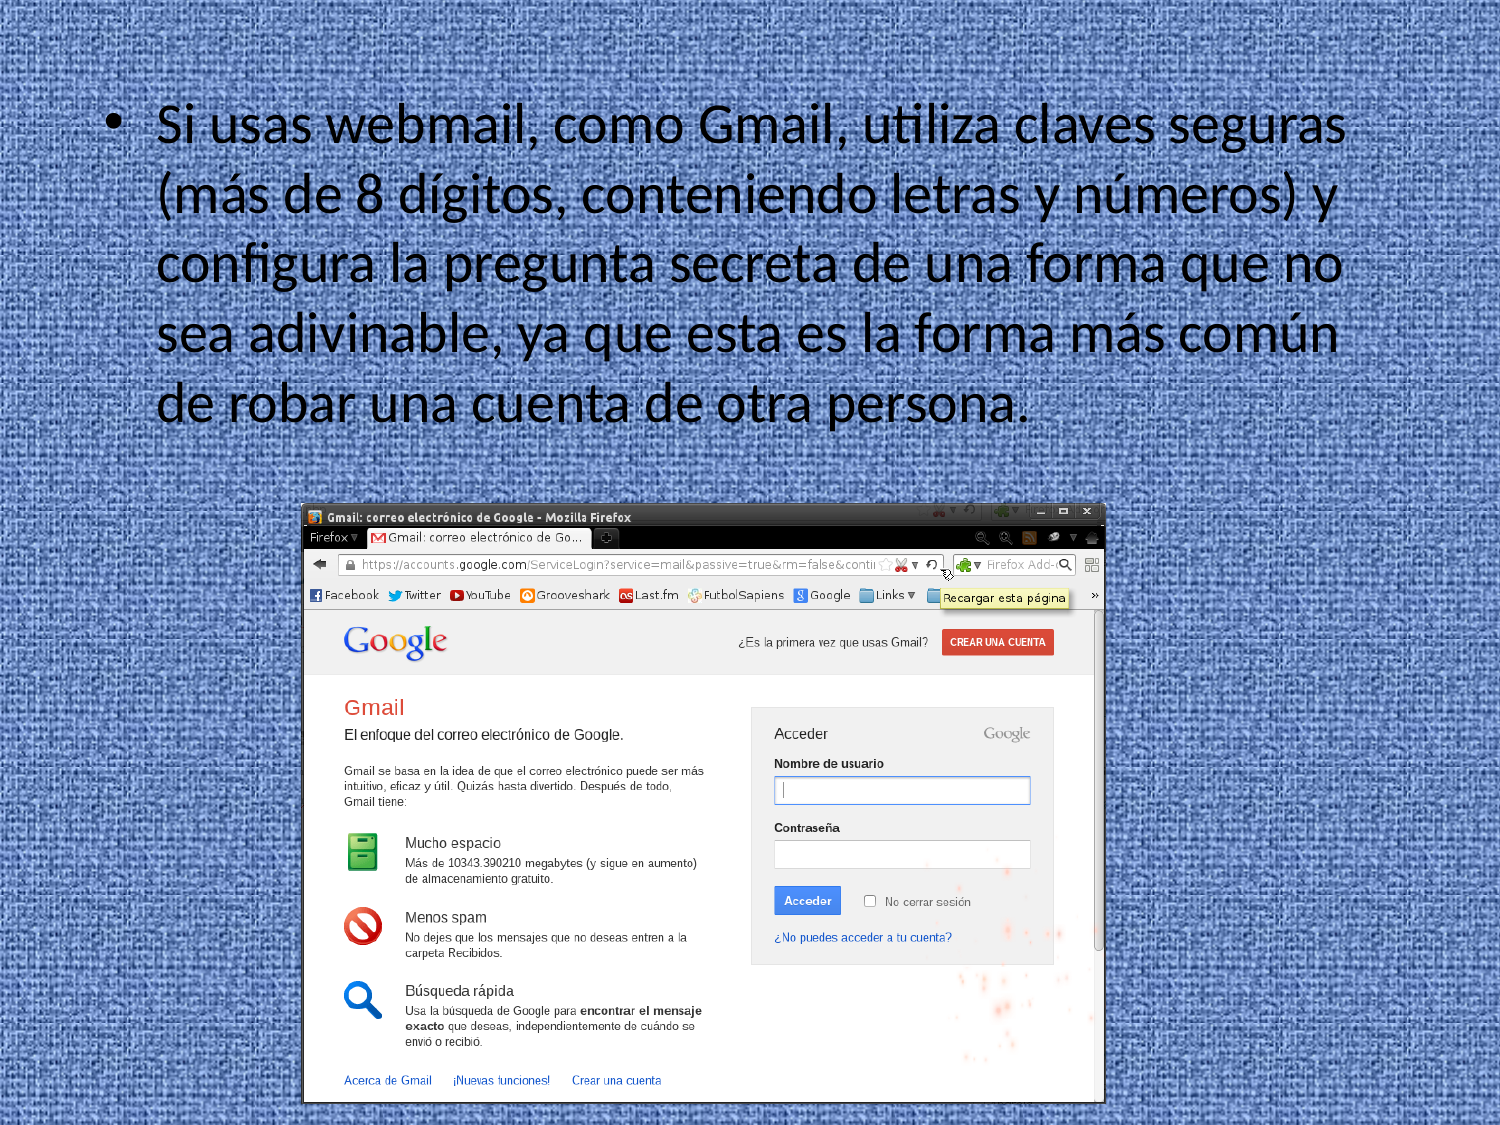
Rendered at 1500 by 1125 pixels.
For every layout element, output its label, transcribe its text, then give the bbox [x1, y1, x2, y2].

picture [0, 0, 1500, 1125]
list Si usas webmail, como Gmail, utiliza claves seguras (más de 8 dígitos, conteniendo letras y números) y configura la pregunta secreta de una forma que no sea adivinable, ya que esta es la forma más común de robar una cuenta de otra persona. [88, 78, 1402, 563]
